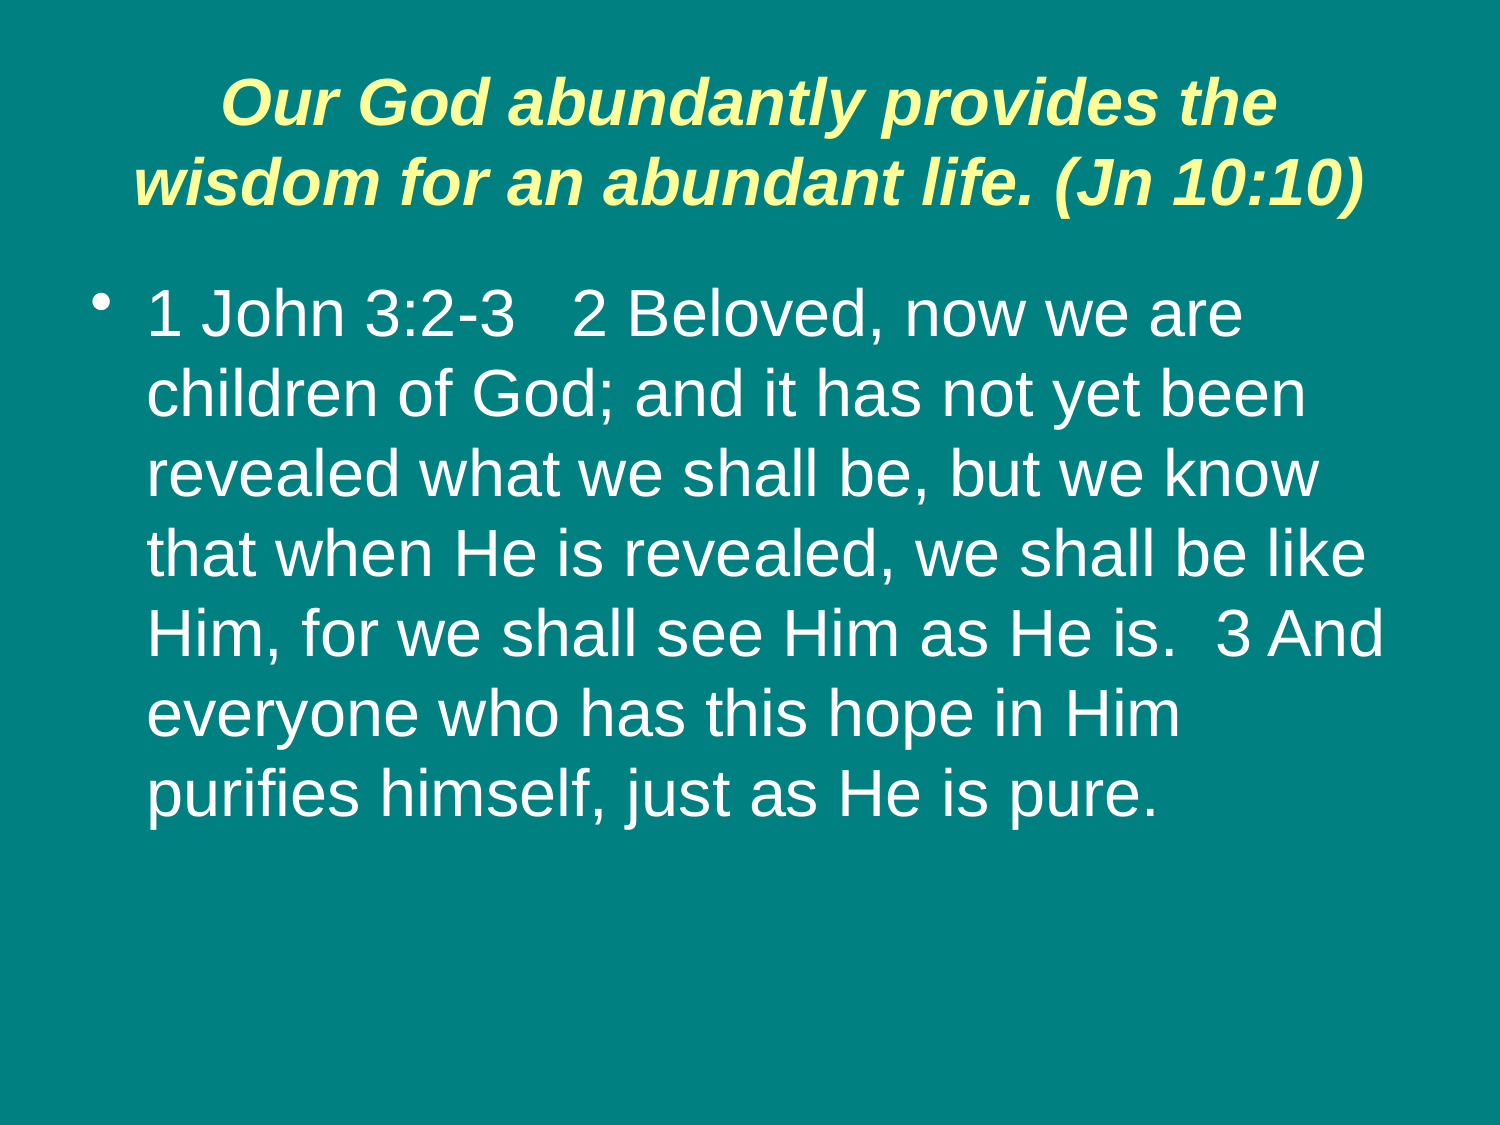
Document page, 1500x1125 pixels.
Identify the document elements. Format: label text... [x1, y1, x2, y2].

title Our God abundantly provides the wisdom for an abundant life. (Jn 10:10) [75, 45, 1425, 233]
list 1 John 3:2-3 2 Beloved, now we are children of God; and it has not yet been revealed what we shall be, but we know that when He is revealed, we shall be like Him, for we shall see Him as He is. 3 And everyone who has this hope in Him purifies himself, just as He is pure. [75, 262, 1425, 1005]
